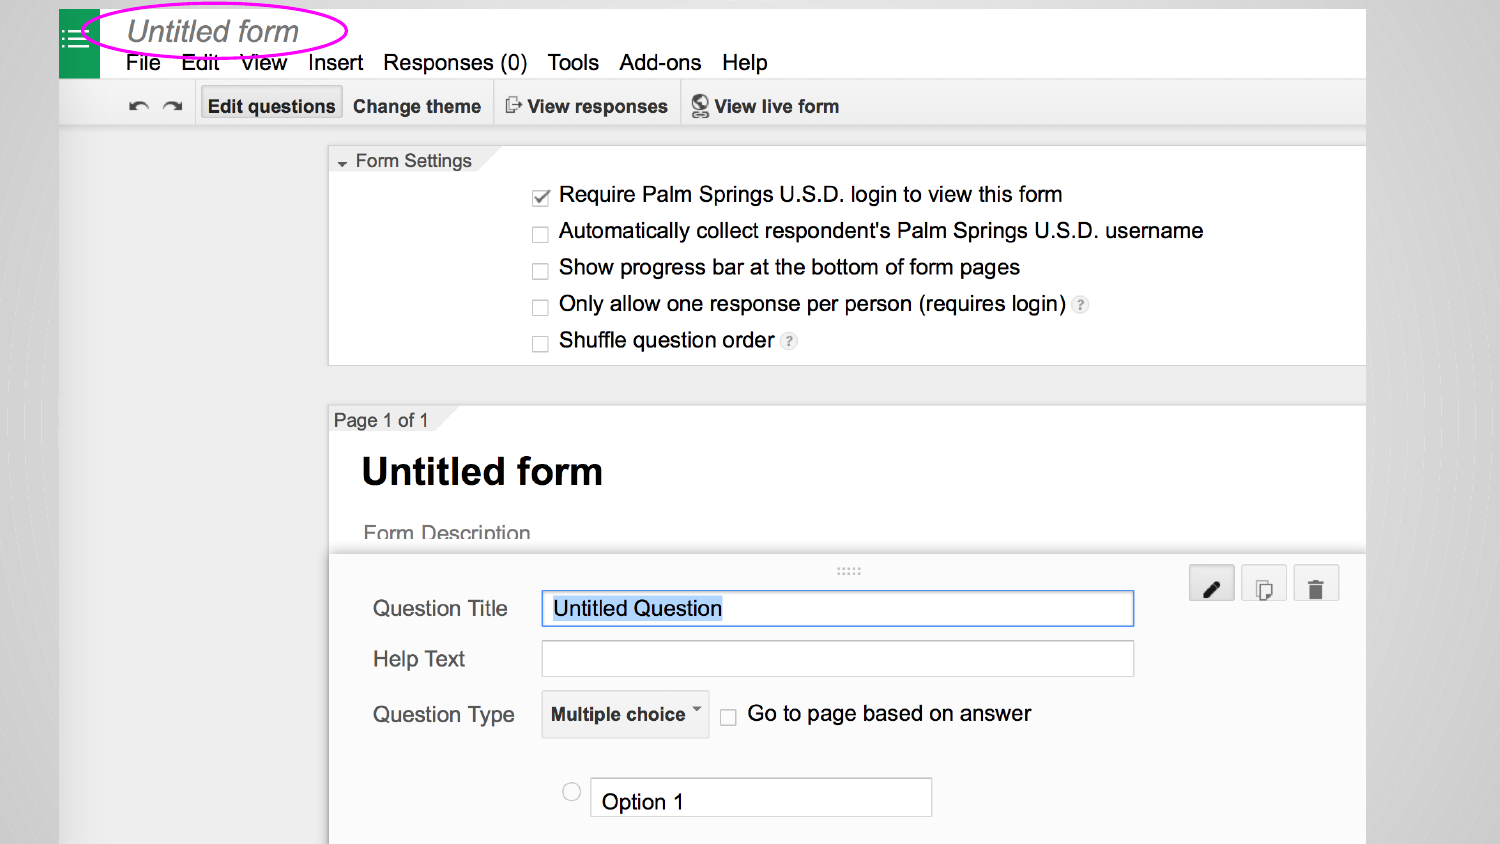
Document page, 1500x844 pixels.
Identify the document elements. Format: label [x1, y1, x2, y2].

picture [59, 9, 1366, 844]
text_box [147, 3, 282, 7]
